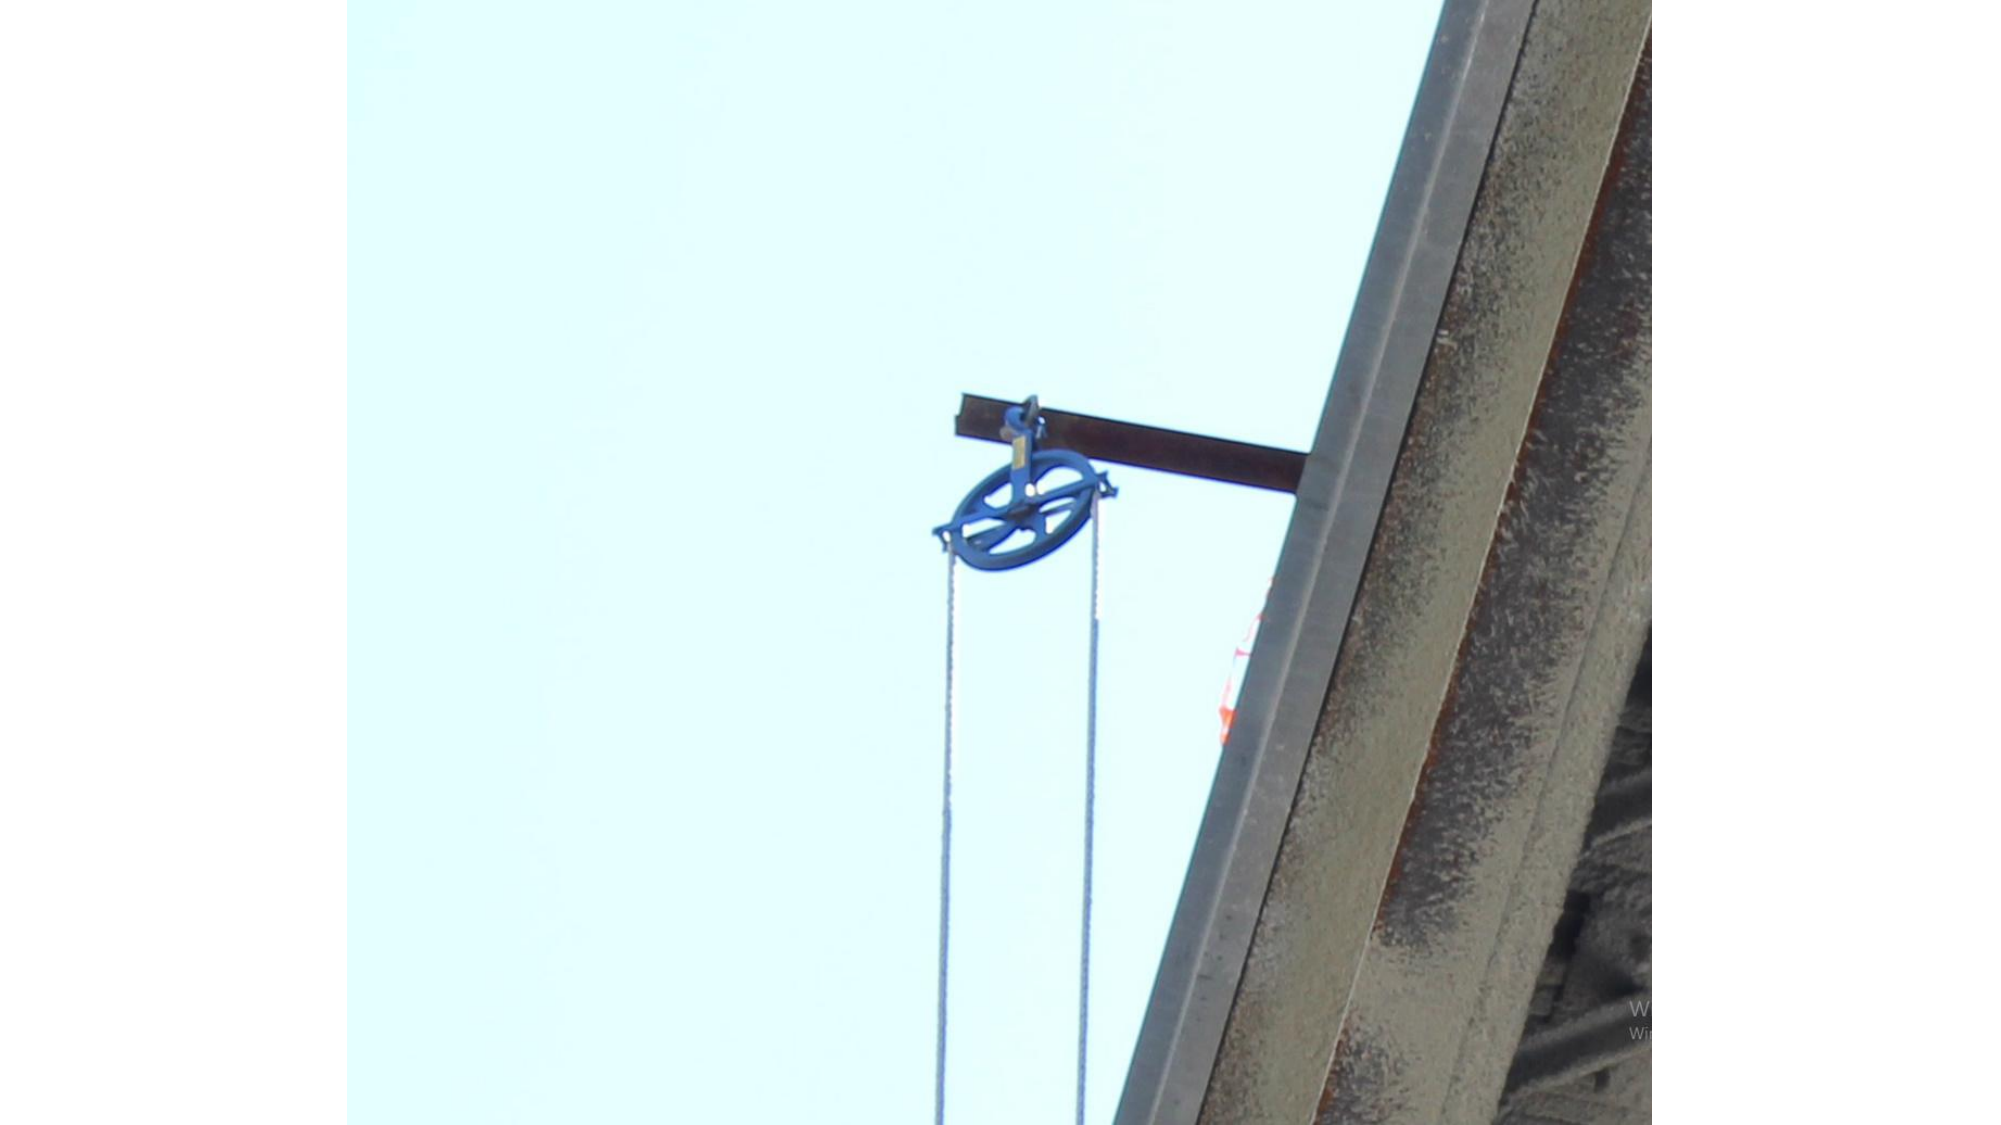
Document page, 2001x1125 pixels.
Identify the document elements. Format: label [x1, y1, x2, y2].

picture [347, 0, 1652, 1125]
